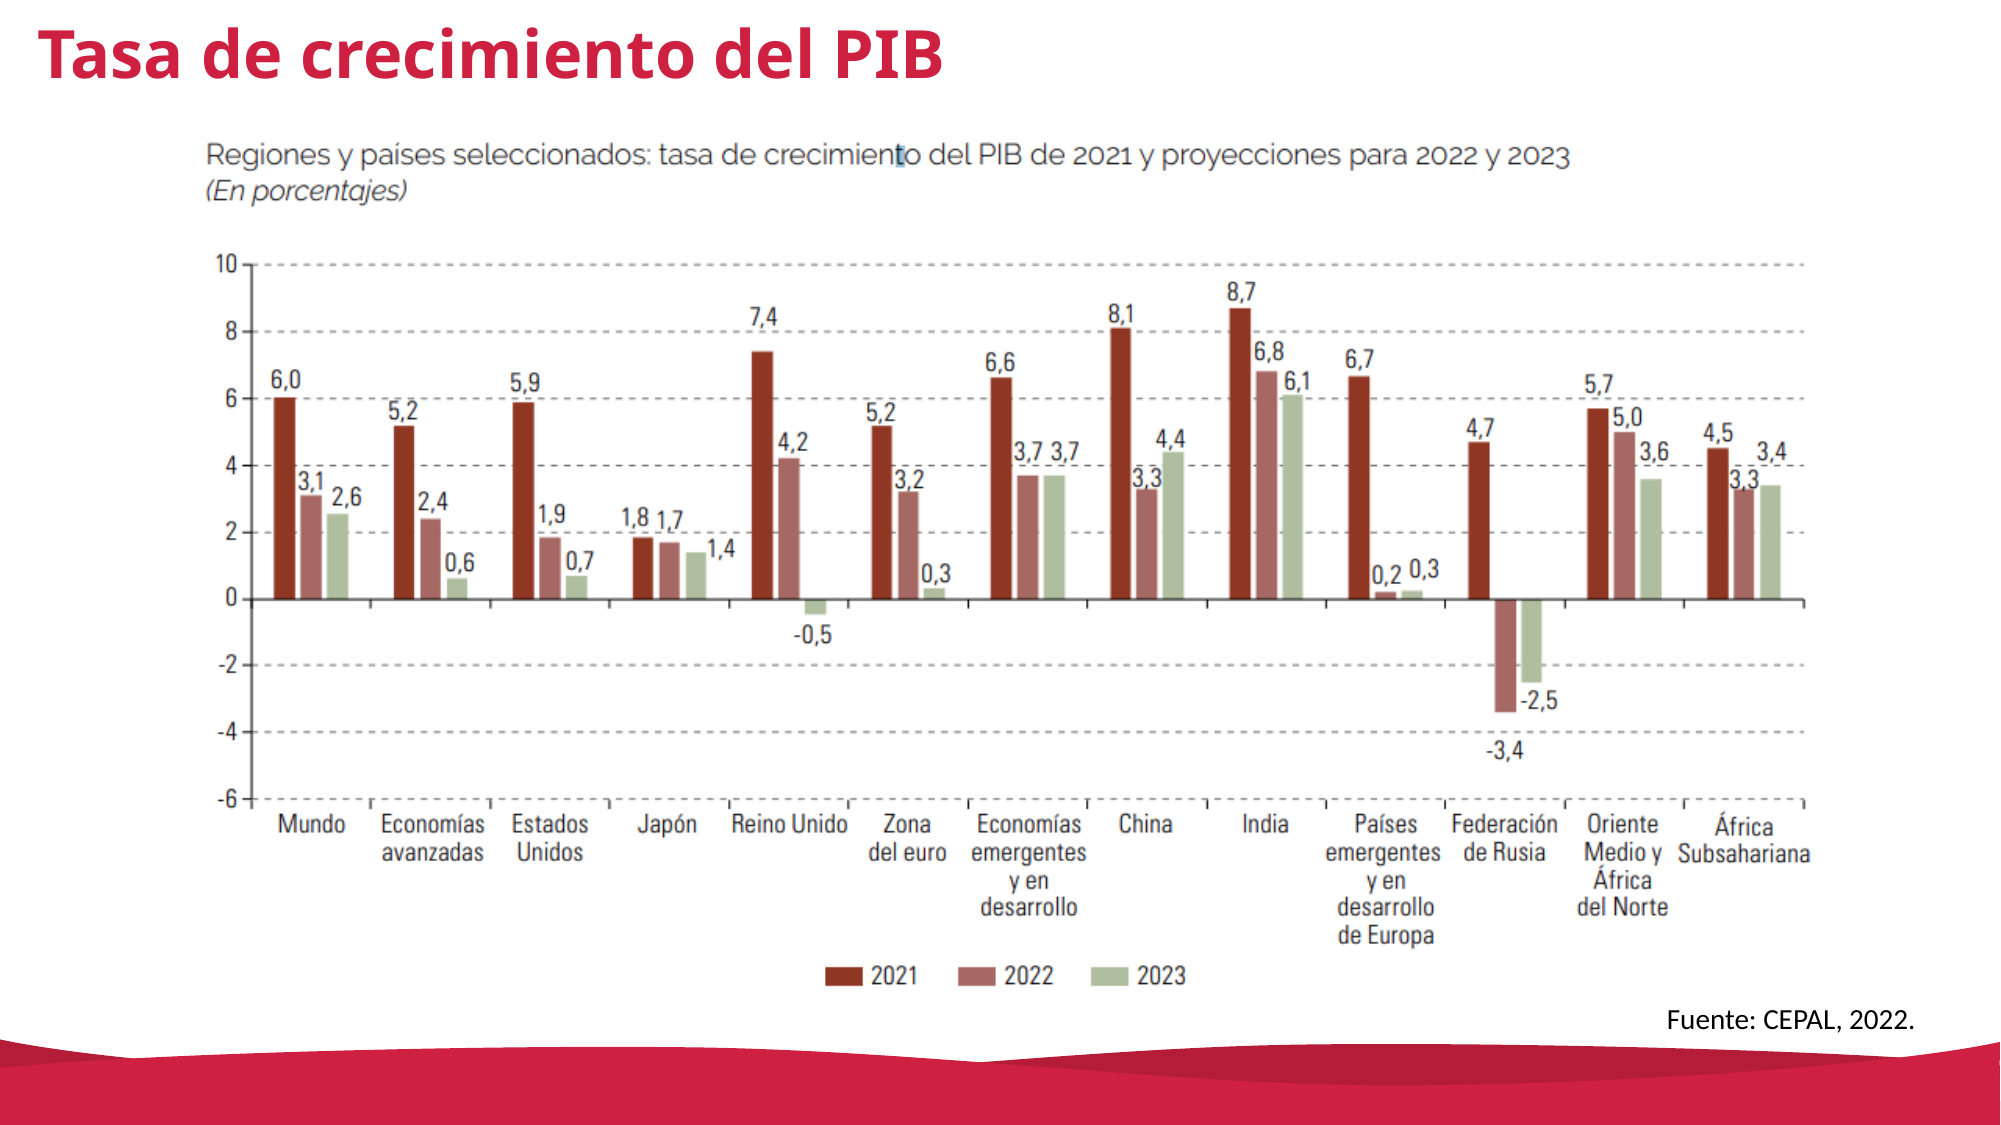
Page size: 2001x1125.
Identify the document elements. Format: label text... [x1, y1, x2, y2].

picture [205, 138, 1827, 994]
title Tasa de crecimiento del PIB [22, 19, 1605, 95]
text_box Fuente: CEPAL, 2022. [1651, 993, 2000, 1044]
